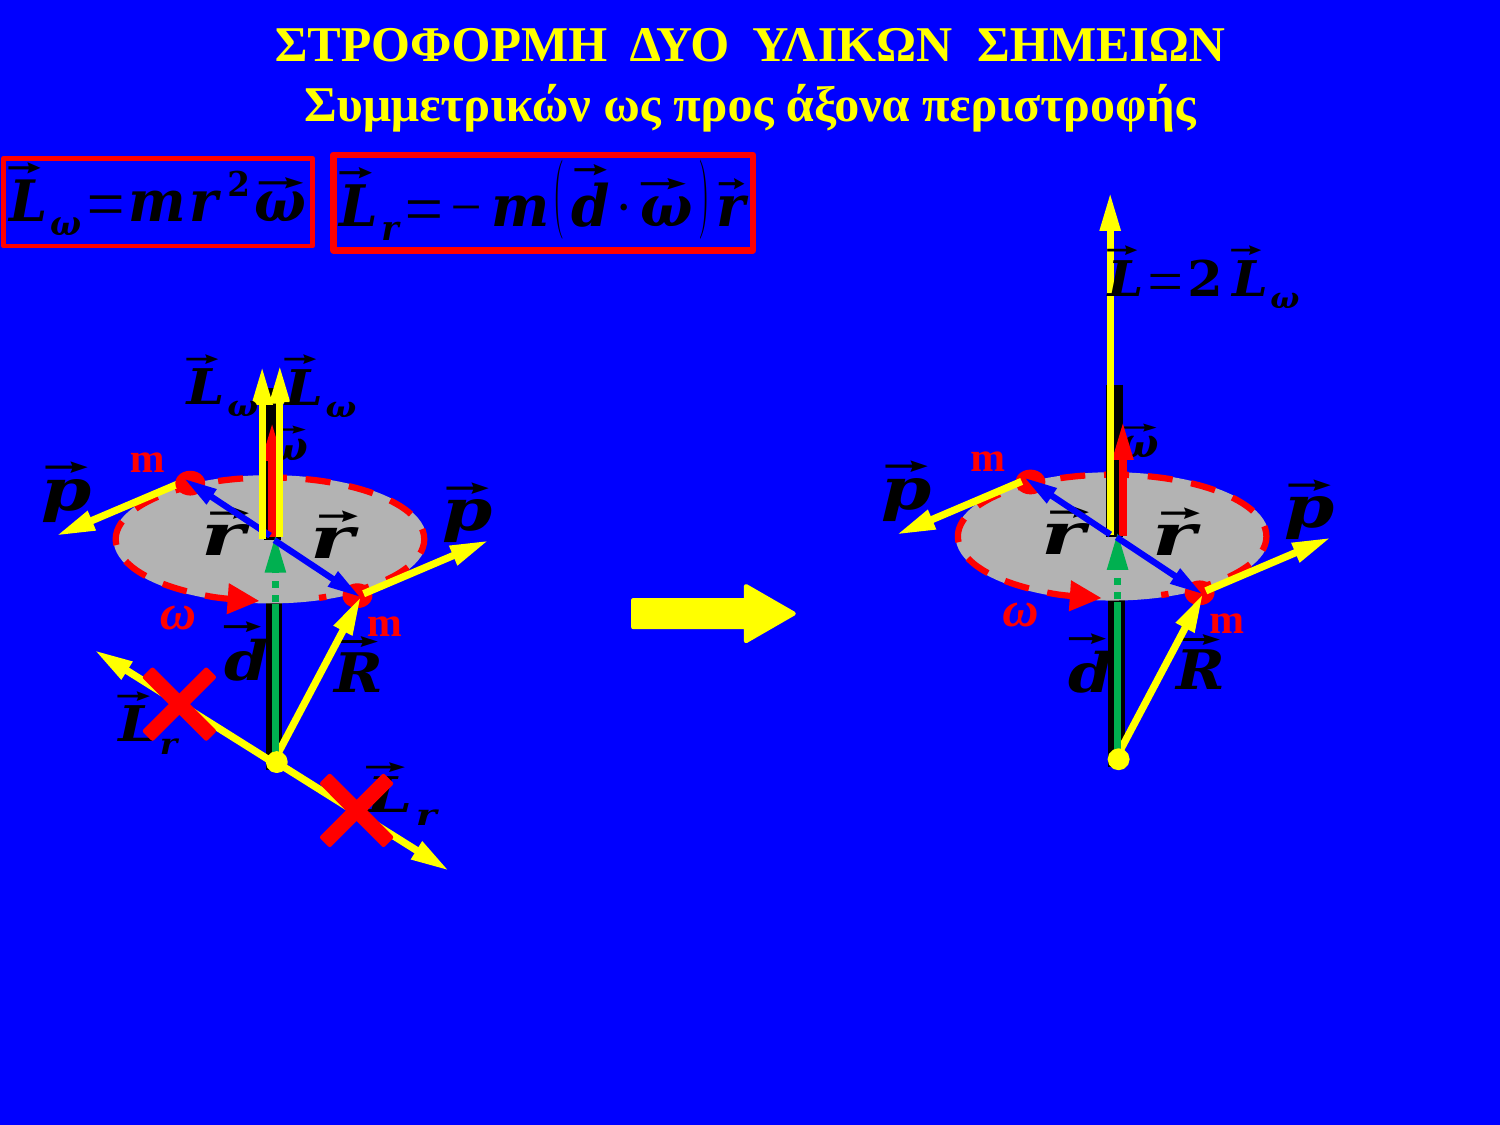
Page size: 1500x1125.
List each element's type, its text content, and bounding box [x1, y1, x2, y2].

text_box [41, 351, 448, 870]
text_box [881, 194, 1341, 769]
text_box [120, 644, 416, 870]
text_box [449, 352, 499, 772]
text_box [631, 584, 796, 643]
text_box ΣΤΡΟΦΟΡΜΗ ΔΥΟ ΥΛΙΚΩΝ ΣΗΜΕΙΩΝ Συμμετρικών ως προς άξονα περιστροφής [0, 4, 1500, 139]
